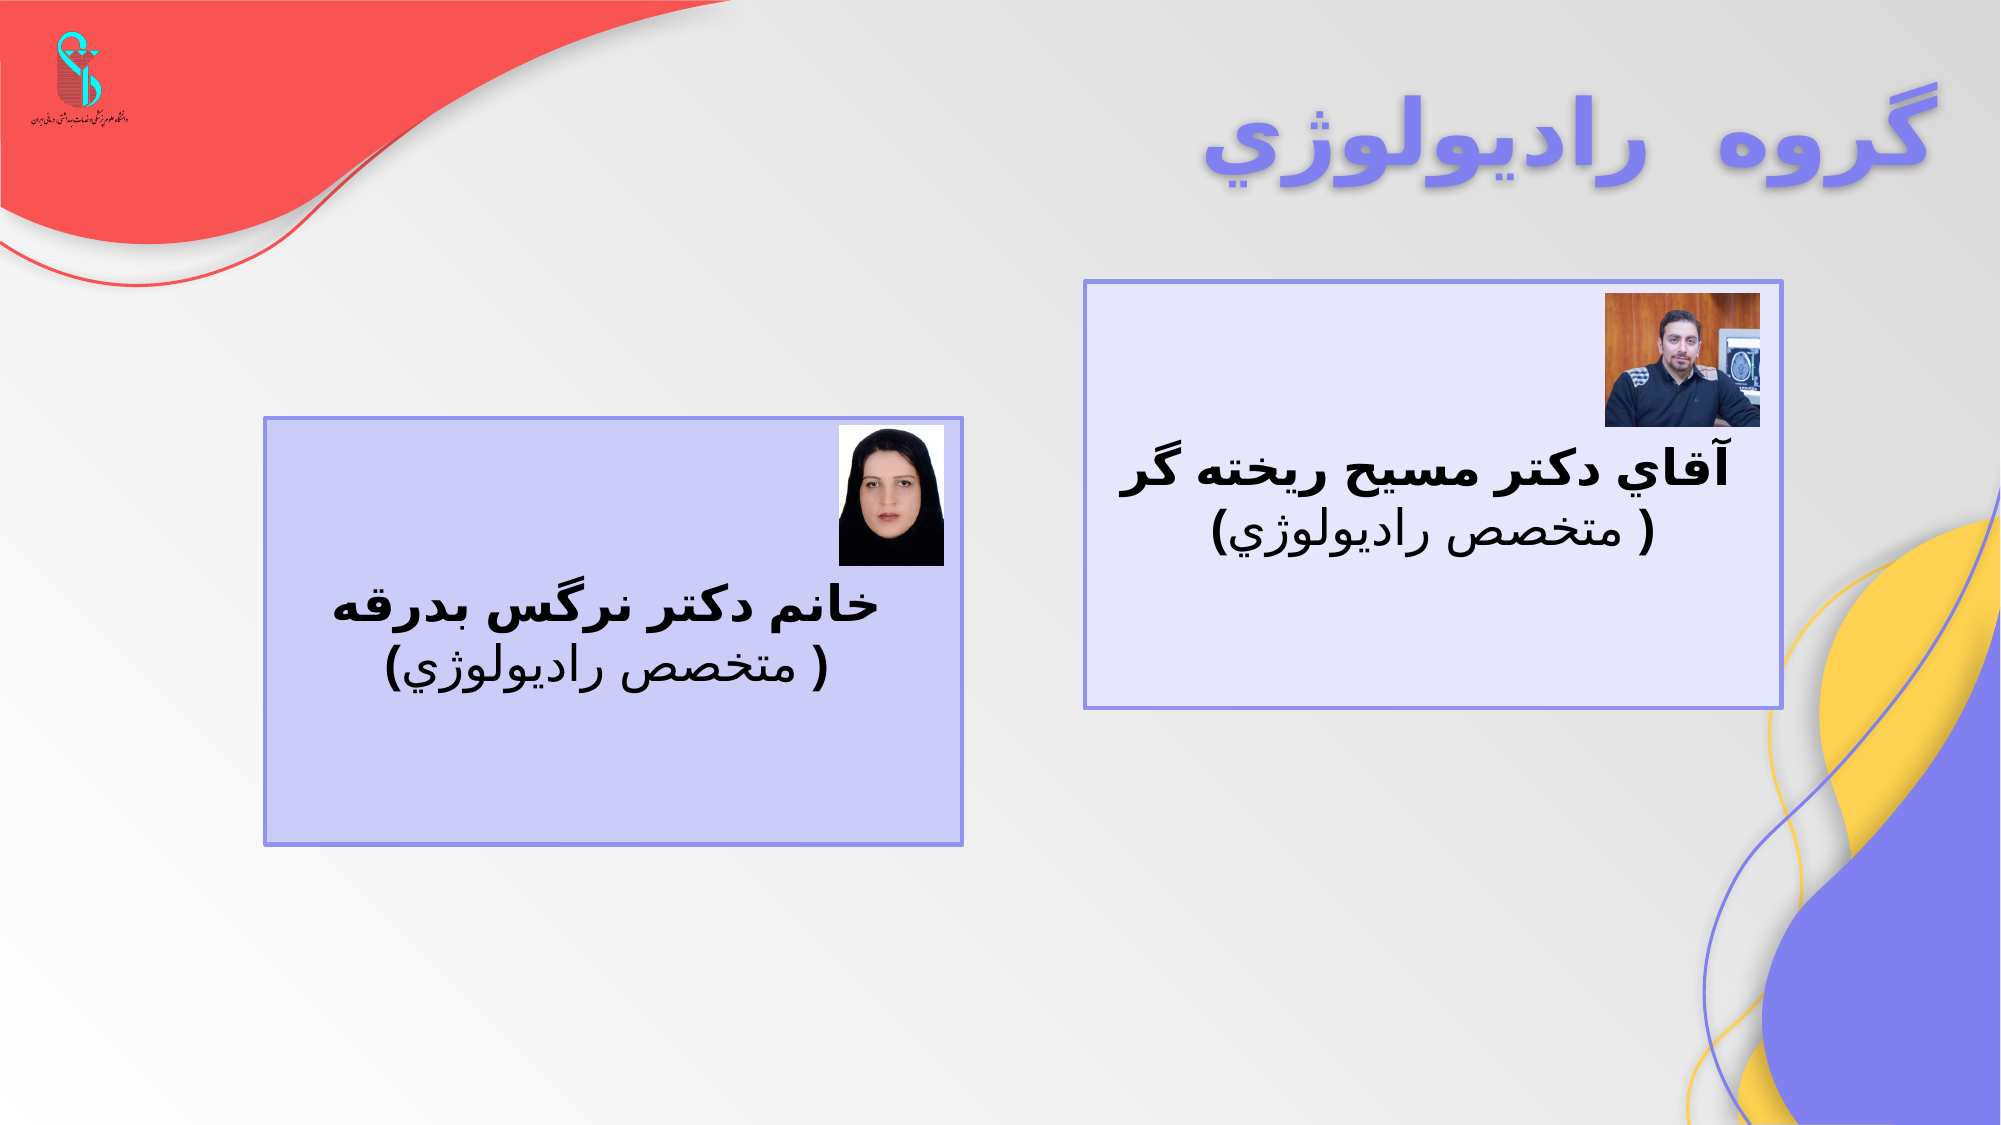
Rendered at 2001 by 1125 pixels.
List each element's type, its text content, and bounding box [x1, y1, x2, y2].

title گروه راديولوژي [583, 36, 1959, 222]
picture [1605, 293, 1760, 428]
picture [838, 425, 945, 566]
text_box خانم دكتر نرگس بدرقه (متخصص راديولوژي ) [263, 416, 964, 847]
text_box آقاي دكتر مسيح ريخته گر (متخصص راديولوژي ) [1083, 279, 1784, 710]
picture [30, 30, 129, 130]
